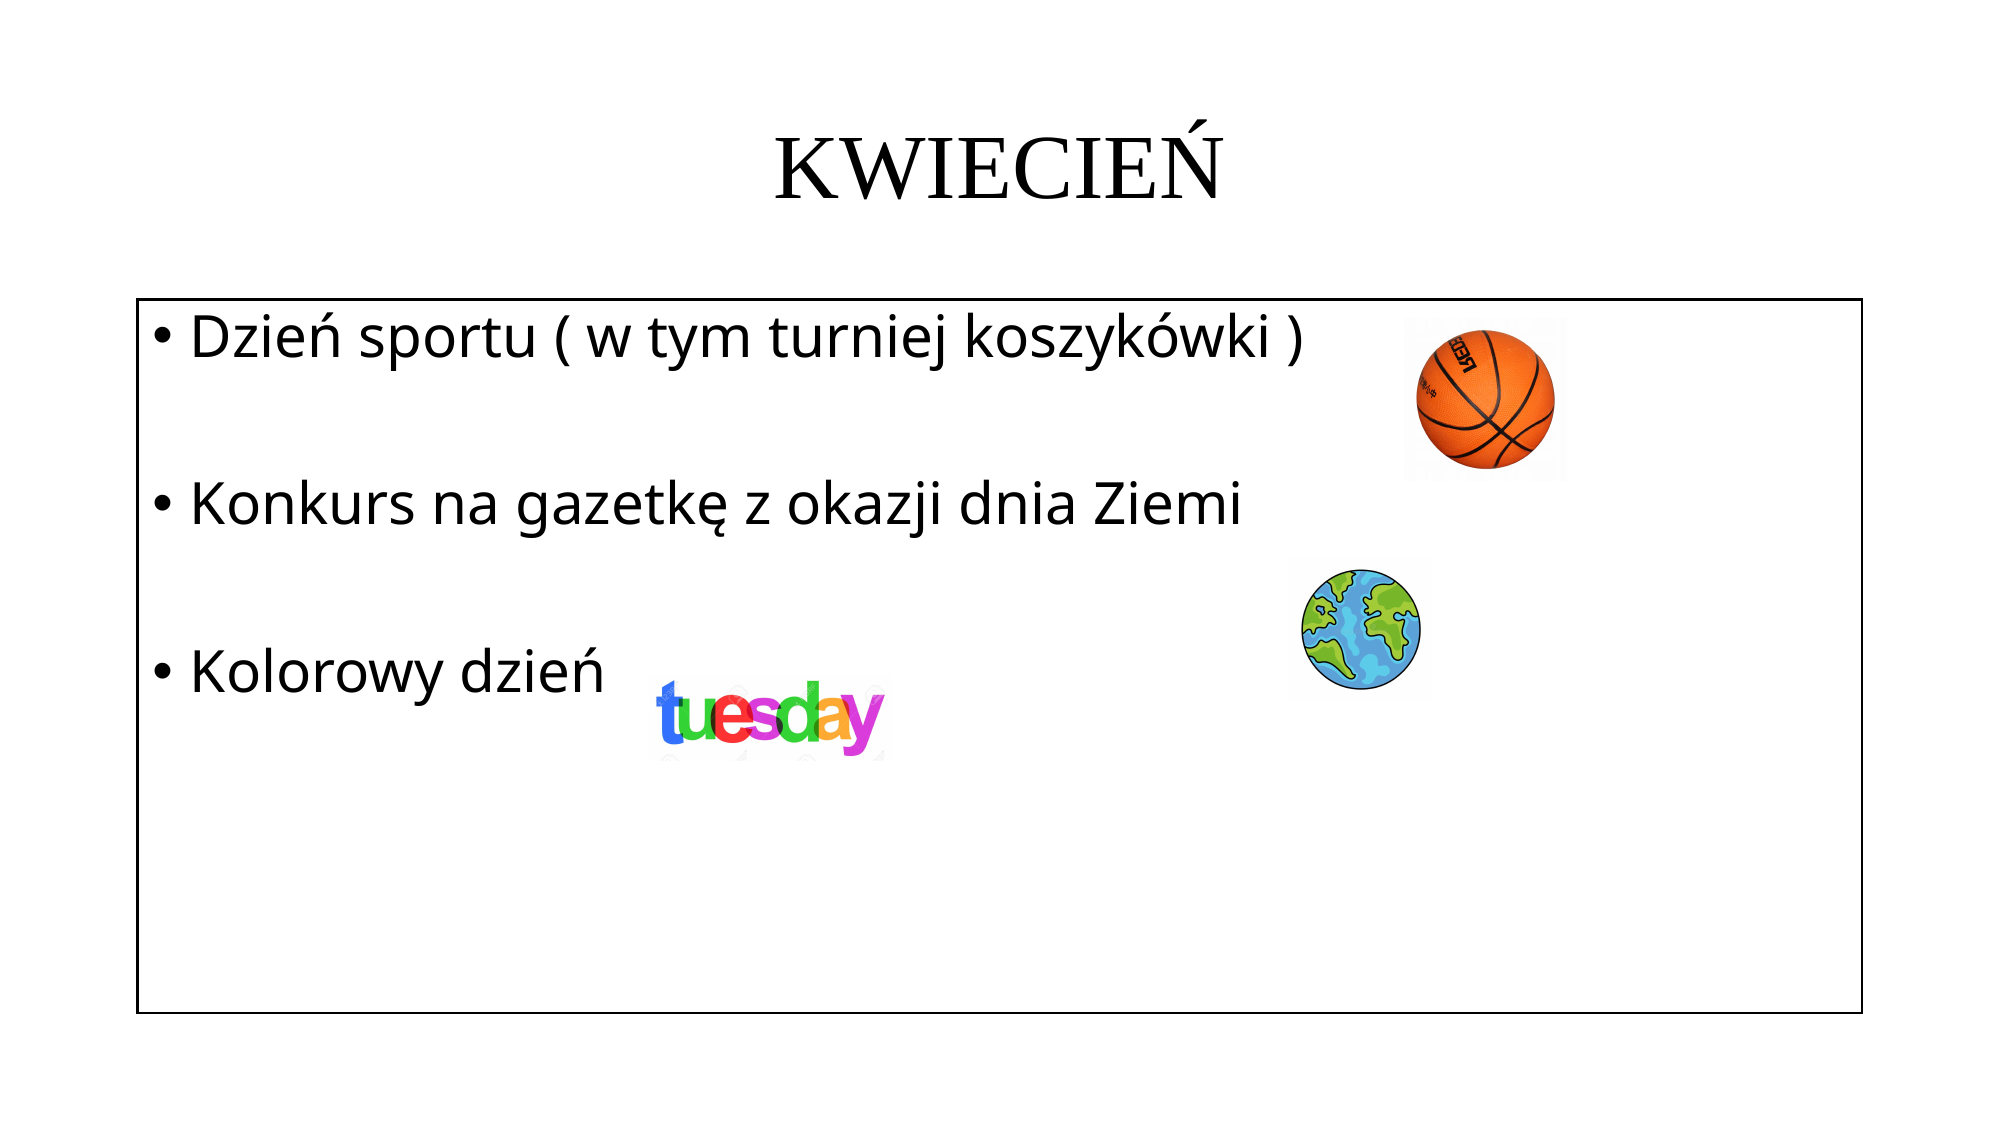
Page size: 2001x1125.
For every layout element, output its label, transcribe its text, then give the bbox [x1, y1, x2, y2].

picture [1289, 557, 1433, 702]
title KWIECIEŃ [137, 59, 1863, 278]
picture [649, 675, 892, 761]
picture [1404, 317, 1567, 481]
list Dzień sportu ( w tym turniej koszykówki ) Konkurs na gazetkę z okazji dnia Ziemi Kolorowy dzień [136, 298, 1863, 1014]
